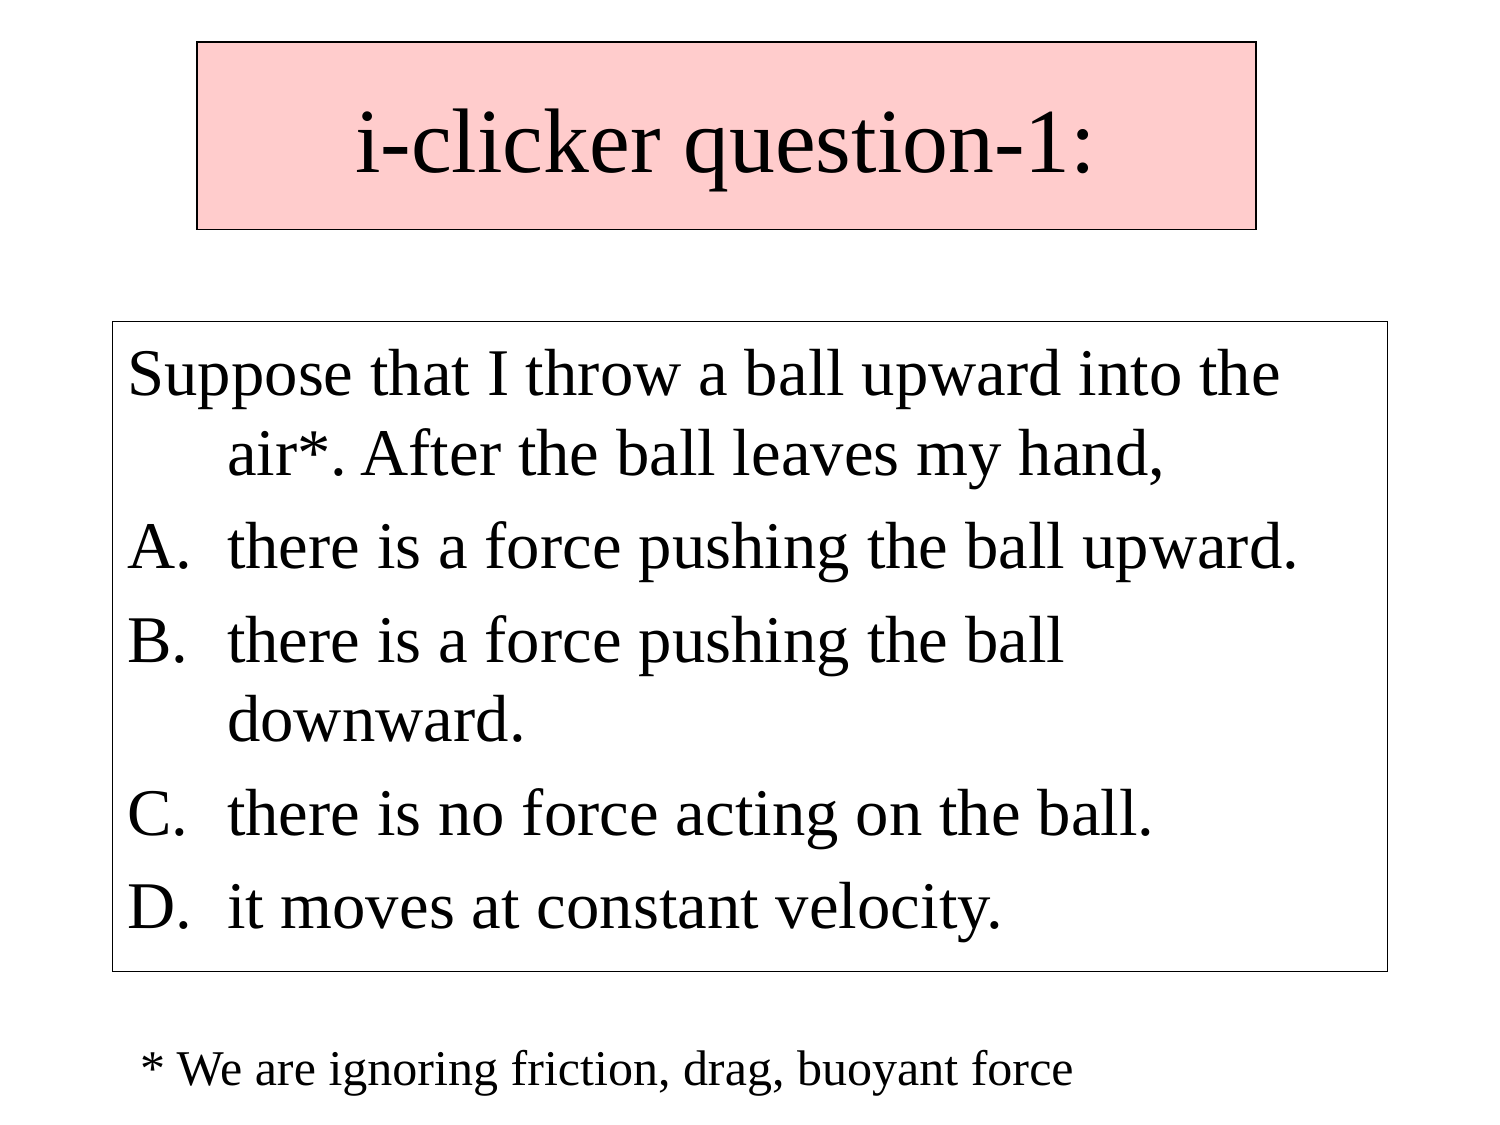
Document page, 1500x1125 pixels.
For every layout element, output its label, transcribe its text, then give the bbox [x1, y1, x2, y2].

text_box Suppose that I throw a ball upward into the air*. After the ball leaves my hand, there is a force pushing the ball upward. there is a force pushing the ball downward. there is no force acting on the ball. it moves at constant velocity. [112, 321, 1388, 972]
text_box i-clicker question-1: [196, 41, 1257, 230]
text_box * We are ignoring friction, drag, buoyant force [125, 1027, 1319, 1103]
